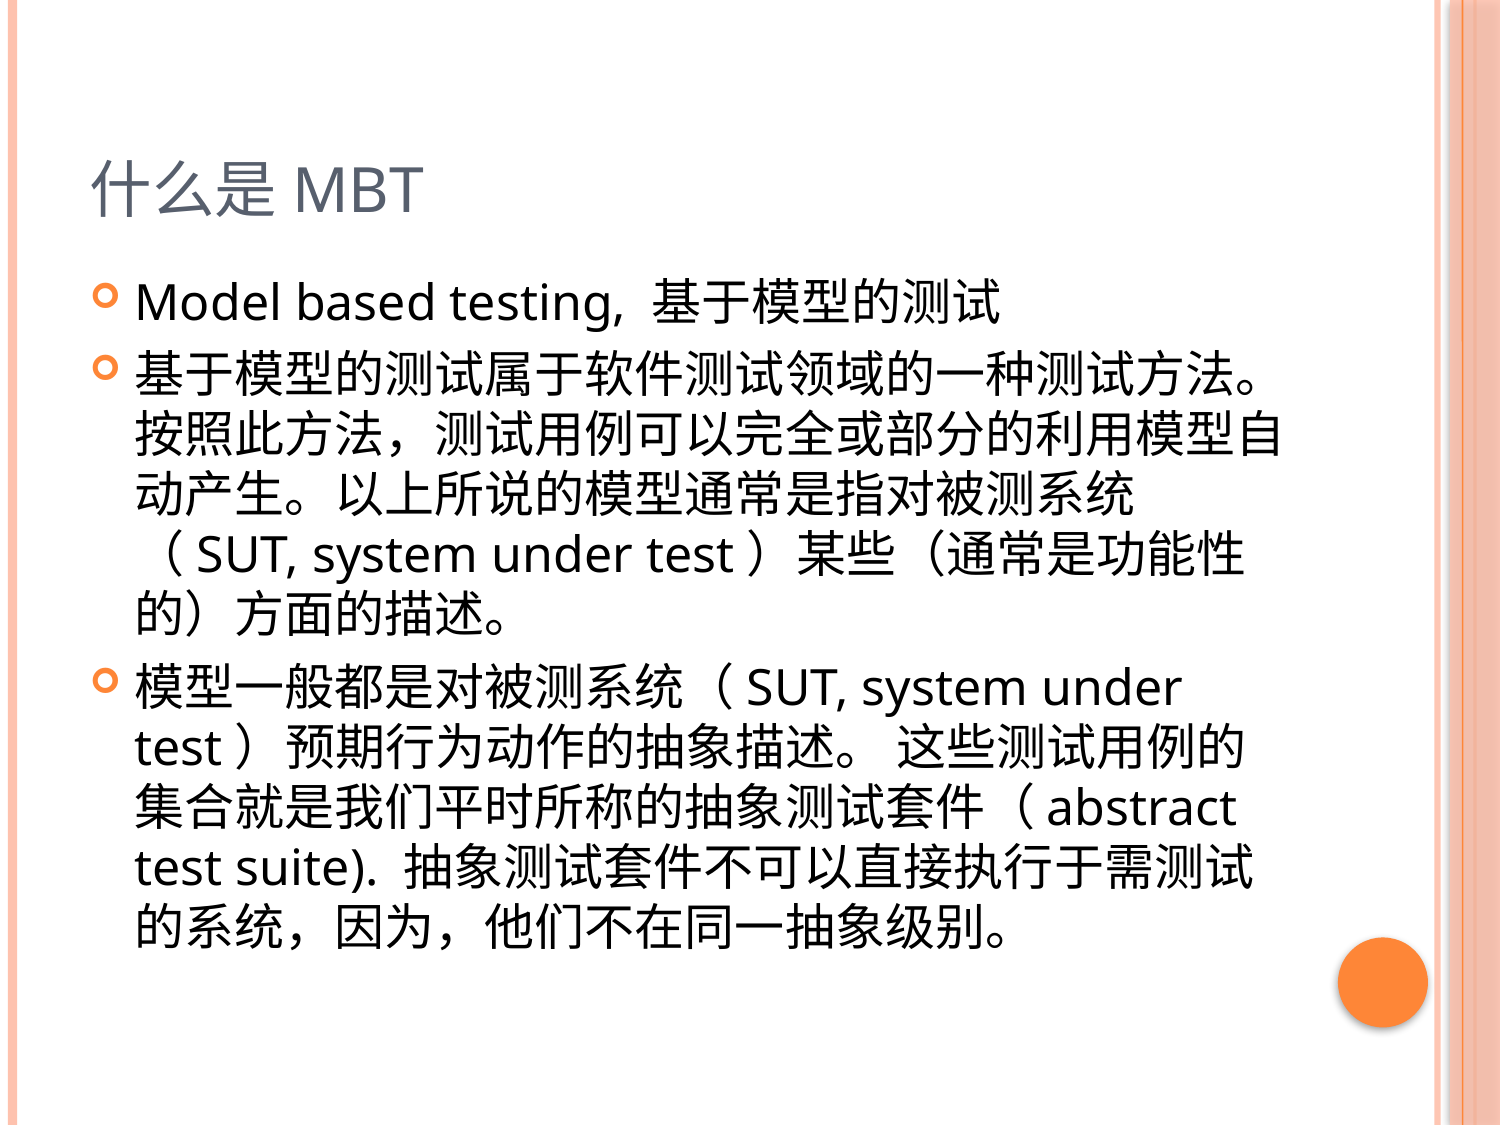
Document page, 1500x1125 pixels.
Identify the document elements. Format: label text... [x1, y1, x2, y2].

title 什么是MBT [75, 45, 1300, 233]
list Model based testing, 基于模型的测试 基于模型的测试属于软件测试领域的一种测试方法。按照此方法，测试用例可以完全或部分的利用模型自动产生。以上所说的模型通常是指对被测系统（SUT, system under test）某些（通常是功能性的）方面的描述。 模型一般都是对被测系统（SUT, system under test）预期行为动作的抽象描述。 这些测试用例的集合就是我们平时所称的抽象测试套件（abstract test suite). 抽象测试套件不可以直接执行于需测试的系统，因为，他们不在同一抽象级别。 [75, 262, 1300, 1062]
